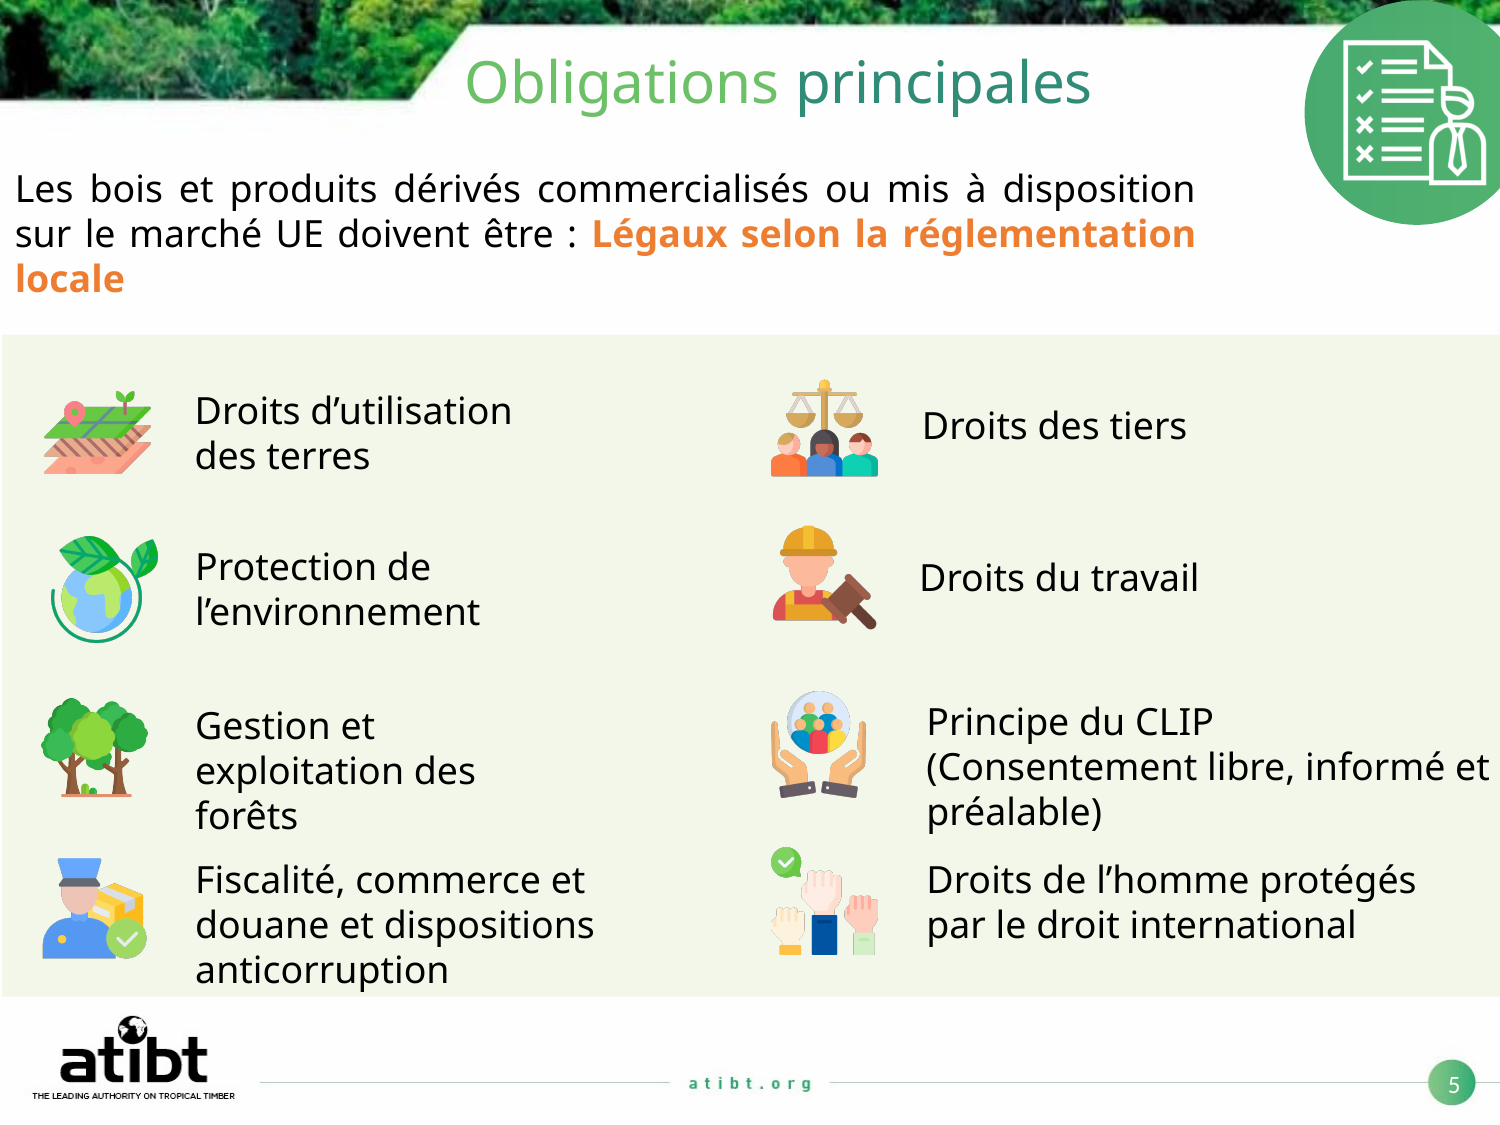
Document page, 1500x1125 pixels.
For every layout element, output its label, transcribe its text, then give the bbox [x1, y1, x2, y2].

text_box Principe du CLIP (Consentement libre, informé et préalable) [911, 690, 1500, 841]
picture [0, 0, 1500, 1125]
picture [44, 379, 151, 486]
text_box Obligations principales [450, 38, 1280, 124]
text_box Fiscalité, commerce et douane et dispositions anticorruption [180, 848, 711, 998]
text_box Protection de l’environnement [180, 535, 552, 641]
text_box Droits de l’homme protégés par le droit international [911, 848, 1433, 954]
picture [41, 694, 148, 801]
text_box Les bois et produits dérivés commercialisés ou mis à disposition sur le marché UE doivent être : Légaux selon la réglementation locale [0, 157, 1212, 308]
text_box Droits des tiers [907, 394, 1235, 455]
picture [765, 691, 872, 798]
picture [771, 847, 878, 955]
text_box Droits du travail [904, 546, 1257, 606]
picture [51, 536, 158, 643]
text_box Droits d’utilisation des terres [179, 379, 563, 485]
text_box Gestion et exploitation des forêts [180, 694, 590, 845]
picture [41, 853, 148, 960]
picture [771, 374, 878, 482]
text_box [1, 334, 1500, 998]
picture [771, 524, 878, 631]
